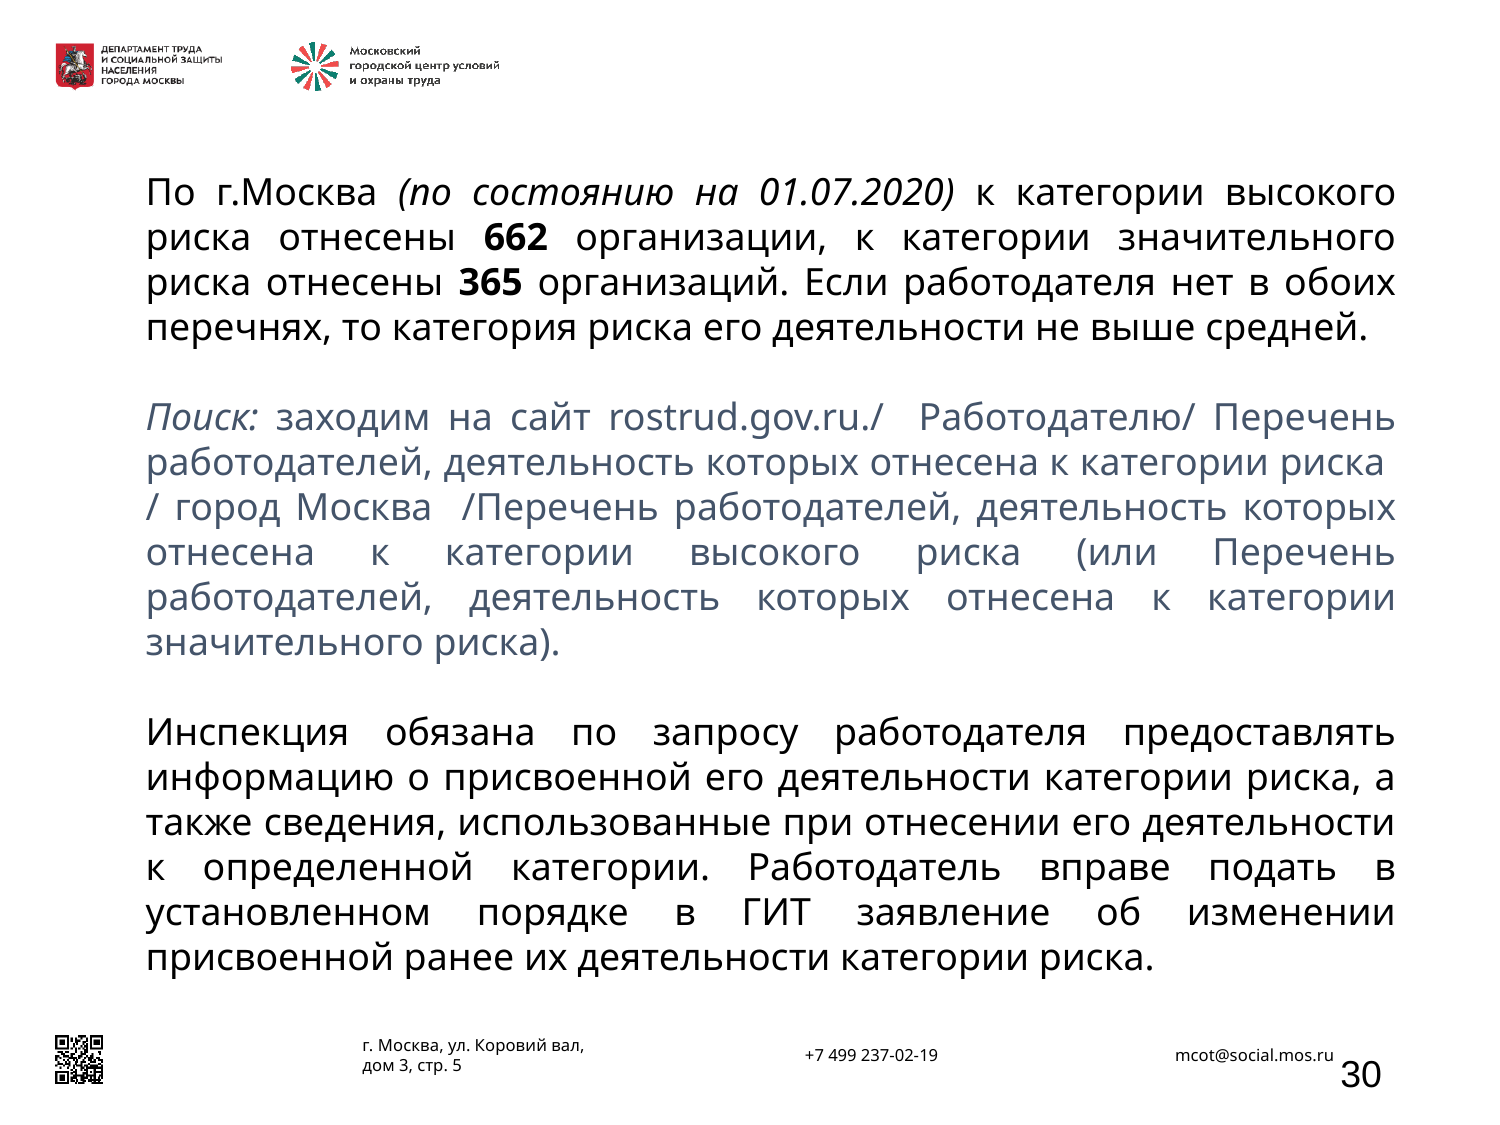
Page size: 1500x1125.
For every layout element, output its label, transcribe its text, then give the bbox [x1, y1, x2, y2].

text_box mcot@social.mos.ru [1160, 1037, 1350, 1073]
slide_number 30 [1059, 1042, 1397, 1103]
picture [55, 42, 222, 91]
picture [55, 1035, 103, 1084]
text_box По г.Москва (по состоянию на 01.07.2020) к категории высокого риска отнесены 662 организации, к категории значительного риска отнесены 365 организаций. Если работодателя нет в обоих перечнях, то категория риска его деятельности не выше средней. Поиск: заходим на сайт rostrud.gov.ru./ Работодателю/ Перечень работодателей, деятельность которых отнесена к категории риска / город Москва /Перечень работодателей, деятельность которых отнесена к категории высокого риска (или Перечень работодателей, деятельность которых отнесена к категории значительного риска). Инспекция обязана по запросу работодателя предоставлять информацию о присвоенной его деятельности категории риска, а также сведения, использованные при отнесении его деятельности к определенной категории. Работодатель вправе подать в установленном порядке в ГИТ заявление об изменении присвоенной ранее их деятельности категории риска. [130, 160, 1412, 1031]
text_box +7 499 237-02-19 [790, 1037, 954, 1073]
text_box г. Москва, ул. Коровий вал, дом 3, стр. 5 [347, 1027, 600, 1083]
picture [291, 42, 499, 91]
